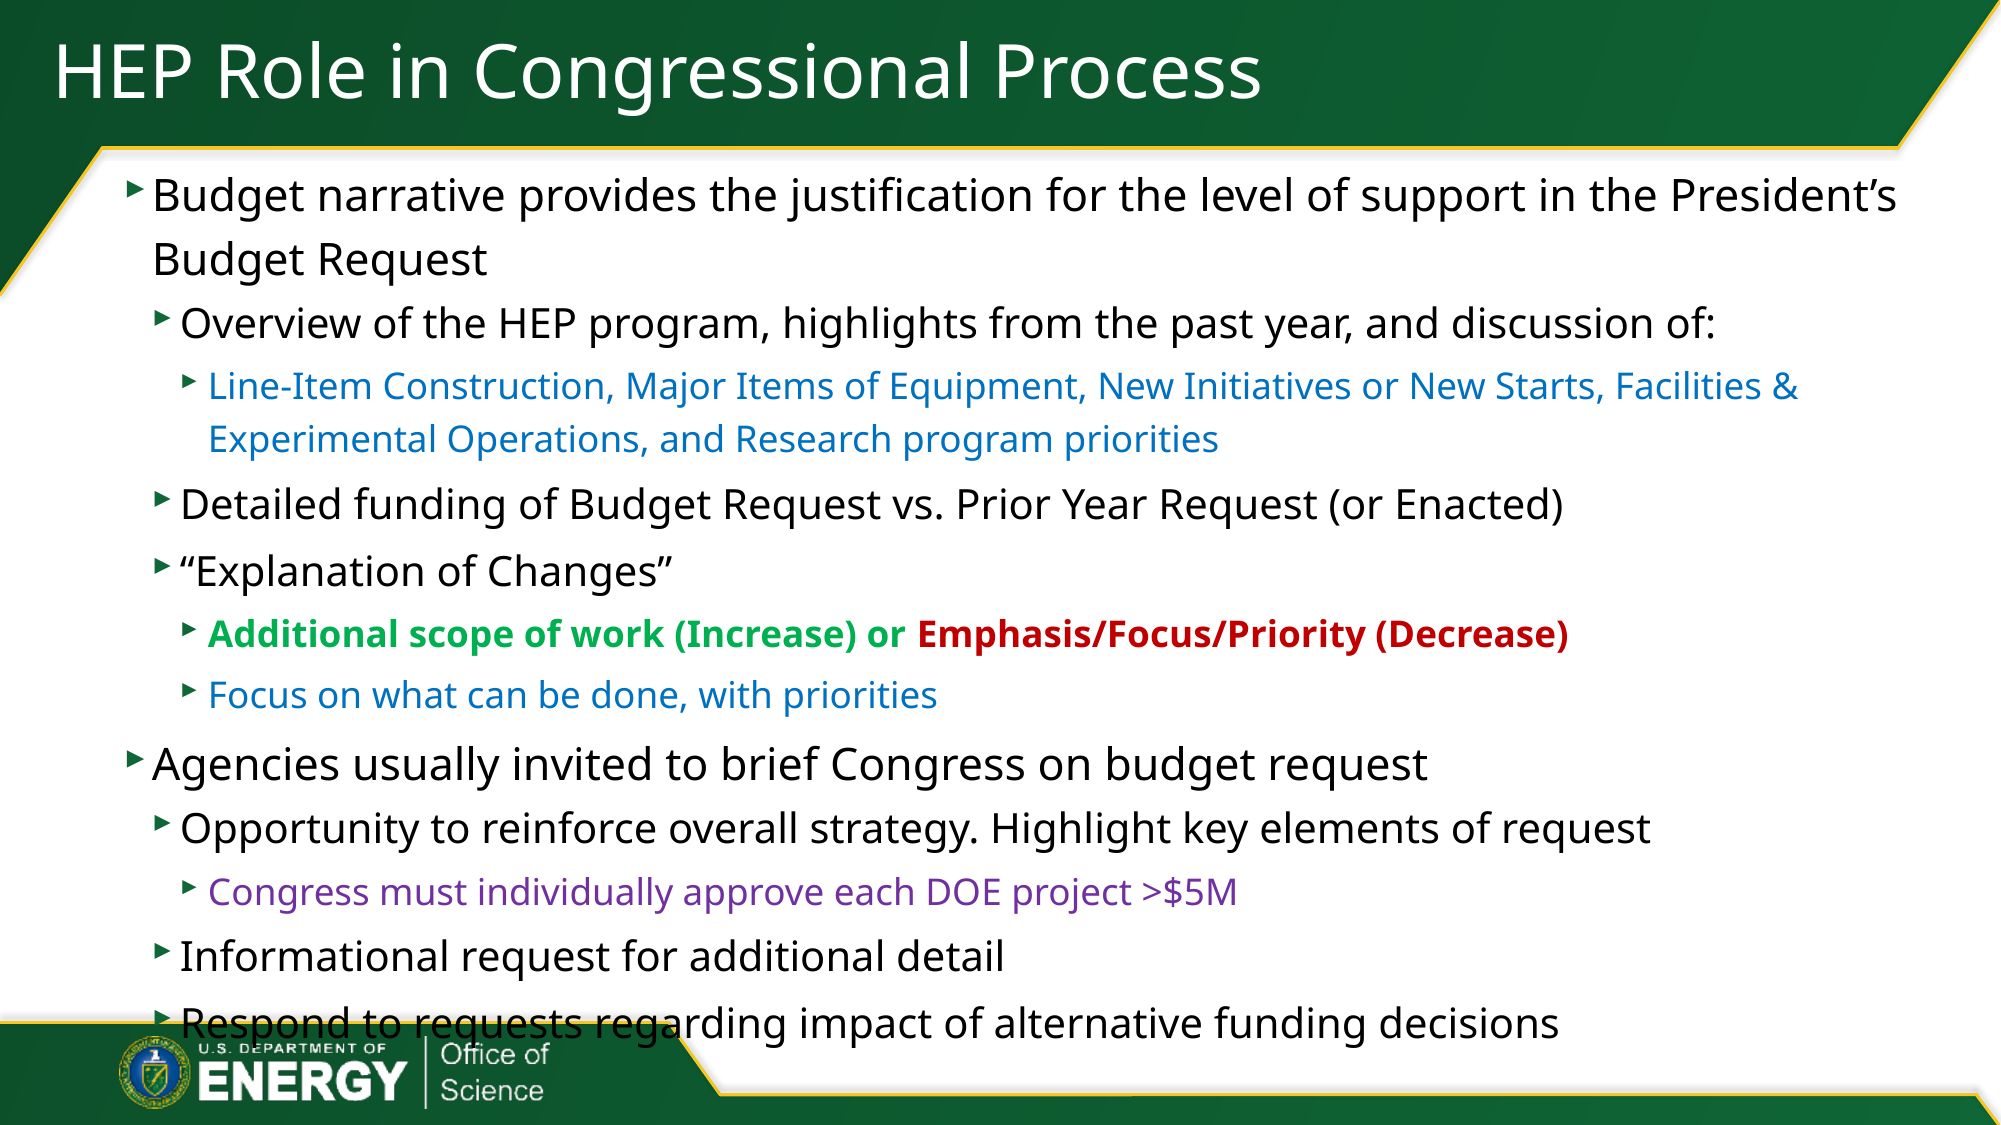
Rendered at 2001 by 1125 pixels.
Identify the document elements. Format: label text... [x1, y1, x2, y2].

title HEP Role in Congressional Process [37, 0, 1971, 148]
picture [119, 1076, 550, 1109]
list Budget narrative provides the justification for the level of support in the President’s Budget Request Overview of the HEP program, highlights from the past year, and discussion of: Line-Item Construction, Major Items of Equipment, New Initiatives or New Starts, Facilities & Experimental Operations, and Research program priorities Detailed funding of Budget Request vs. Prior Year Request (or Enacted) “Explanation of Changes” Additional scope of work (Increase) or Emphasis/Focus/Priority (Decrease) Focus on what can be done, with priorities Agencies usually invited to brief Congress on budget request Opportunity to reinforce overall strategy. Highlight key elements of request Congress must individually approve each DOE project >$5M Informational request for additional detail Respond to requests regarding impact of alternative funding decisions [99, 147, 1963, 1076]
